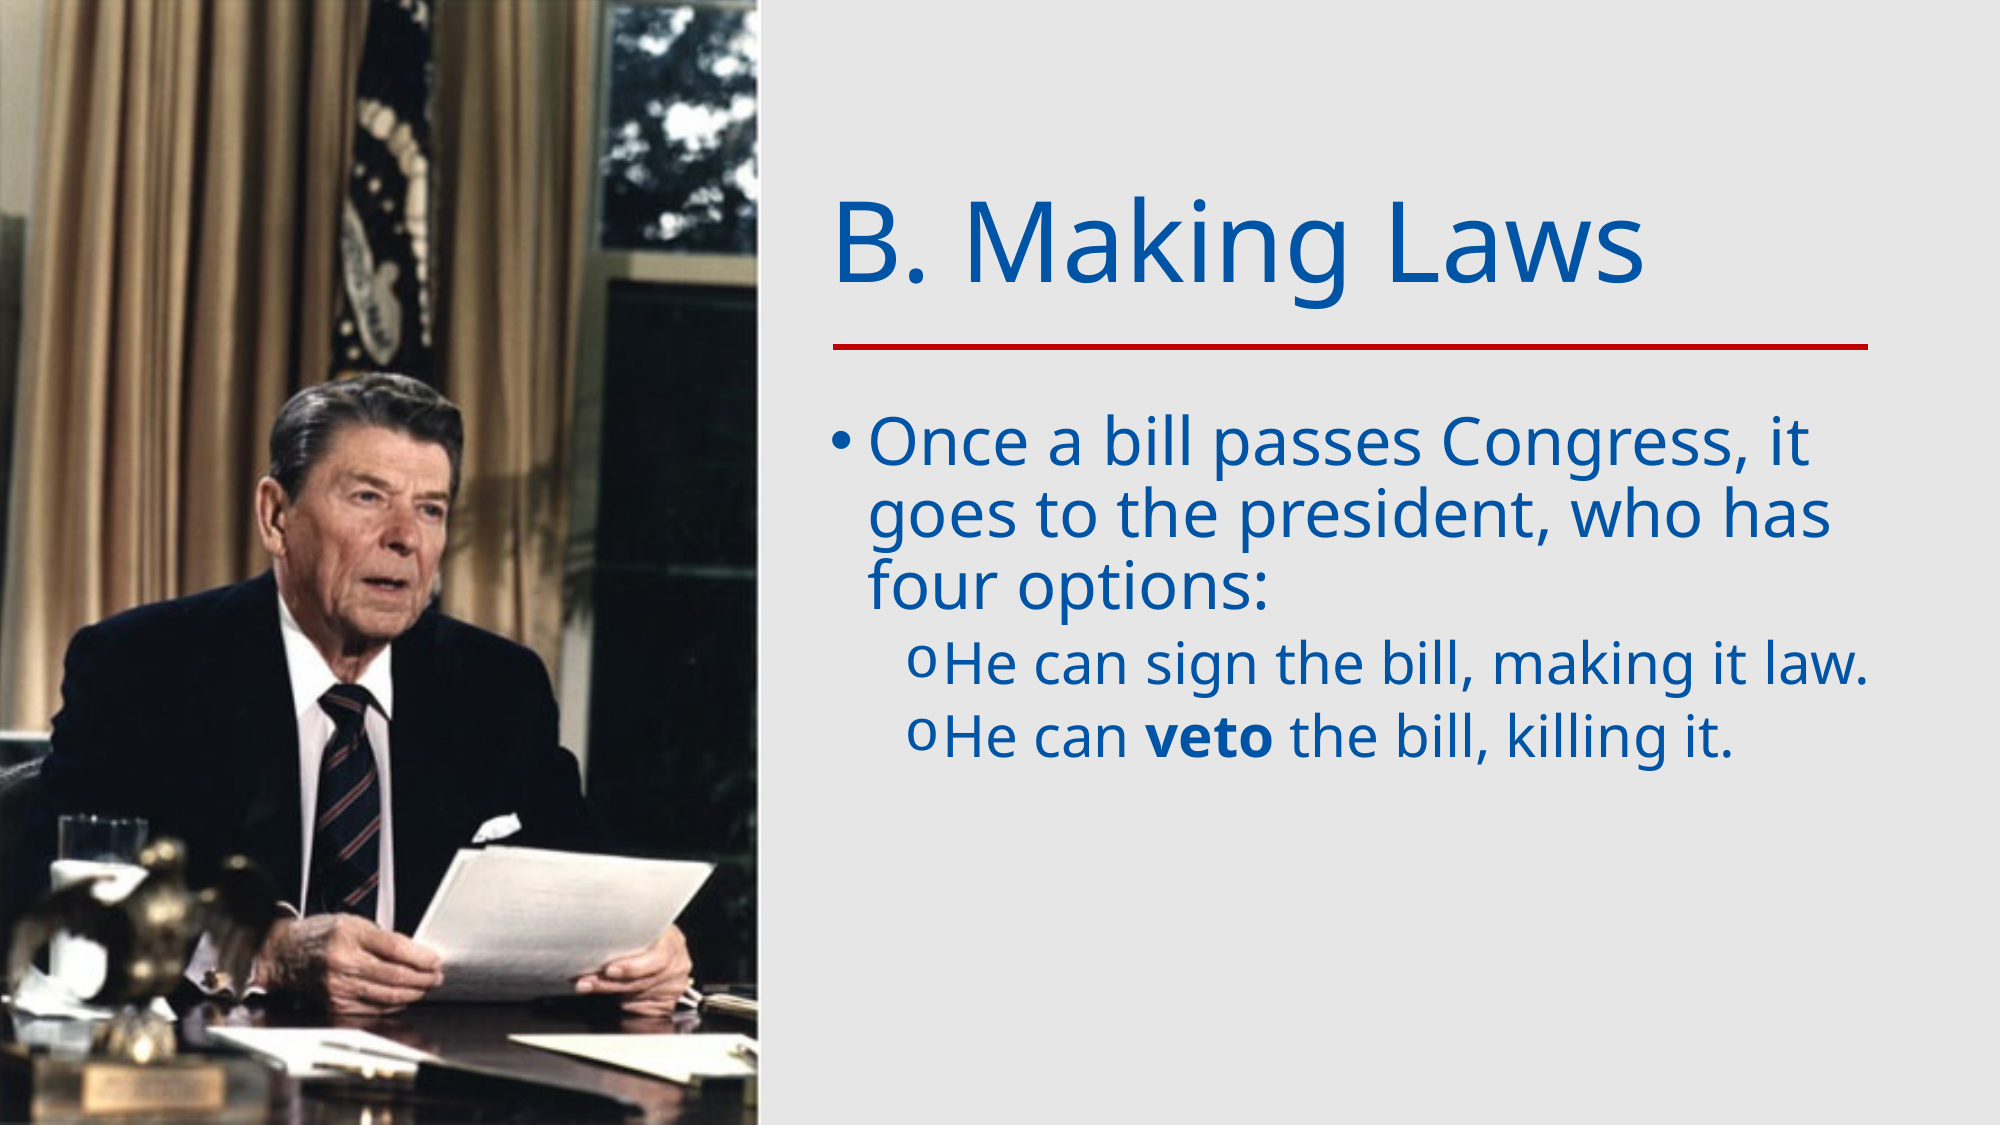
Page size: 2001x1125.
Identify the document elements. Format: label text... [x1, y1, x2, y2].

title B. Making Laws [814, 103, 1895, 315]
list Once a bill passes Congress, it goes to the president, who has four options: He can sign the bill, making it law. He can veto the bill, killing it. [814, 399, 1895, 1021]
picture [0, 0, 761, 1125]
